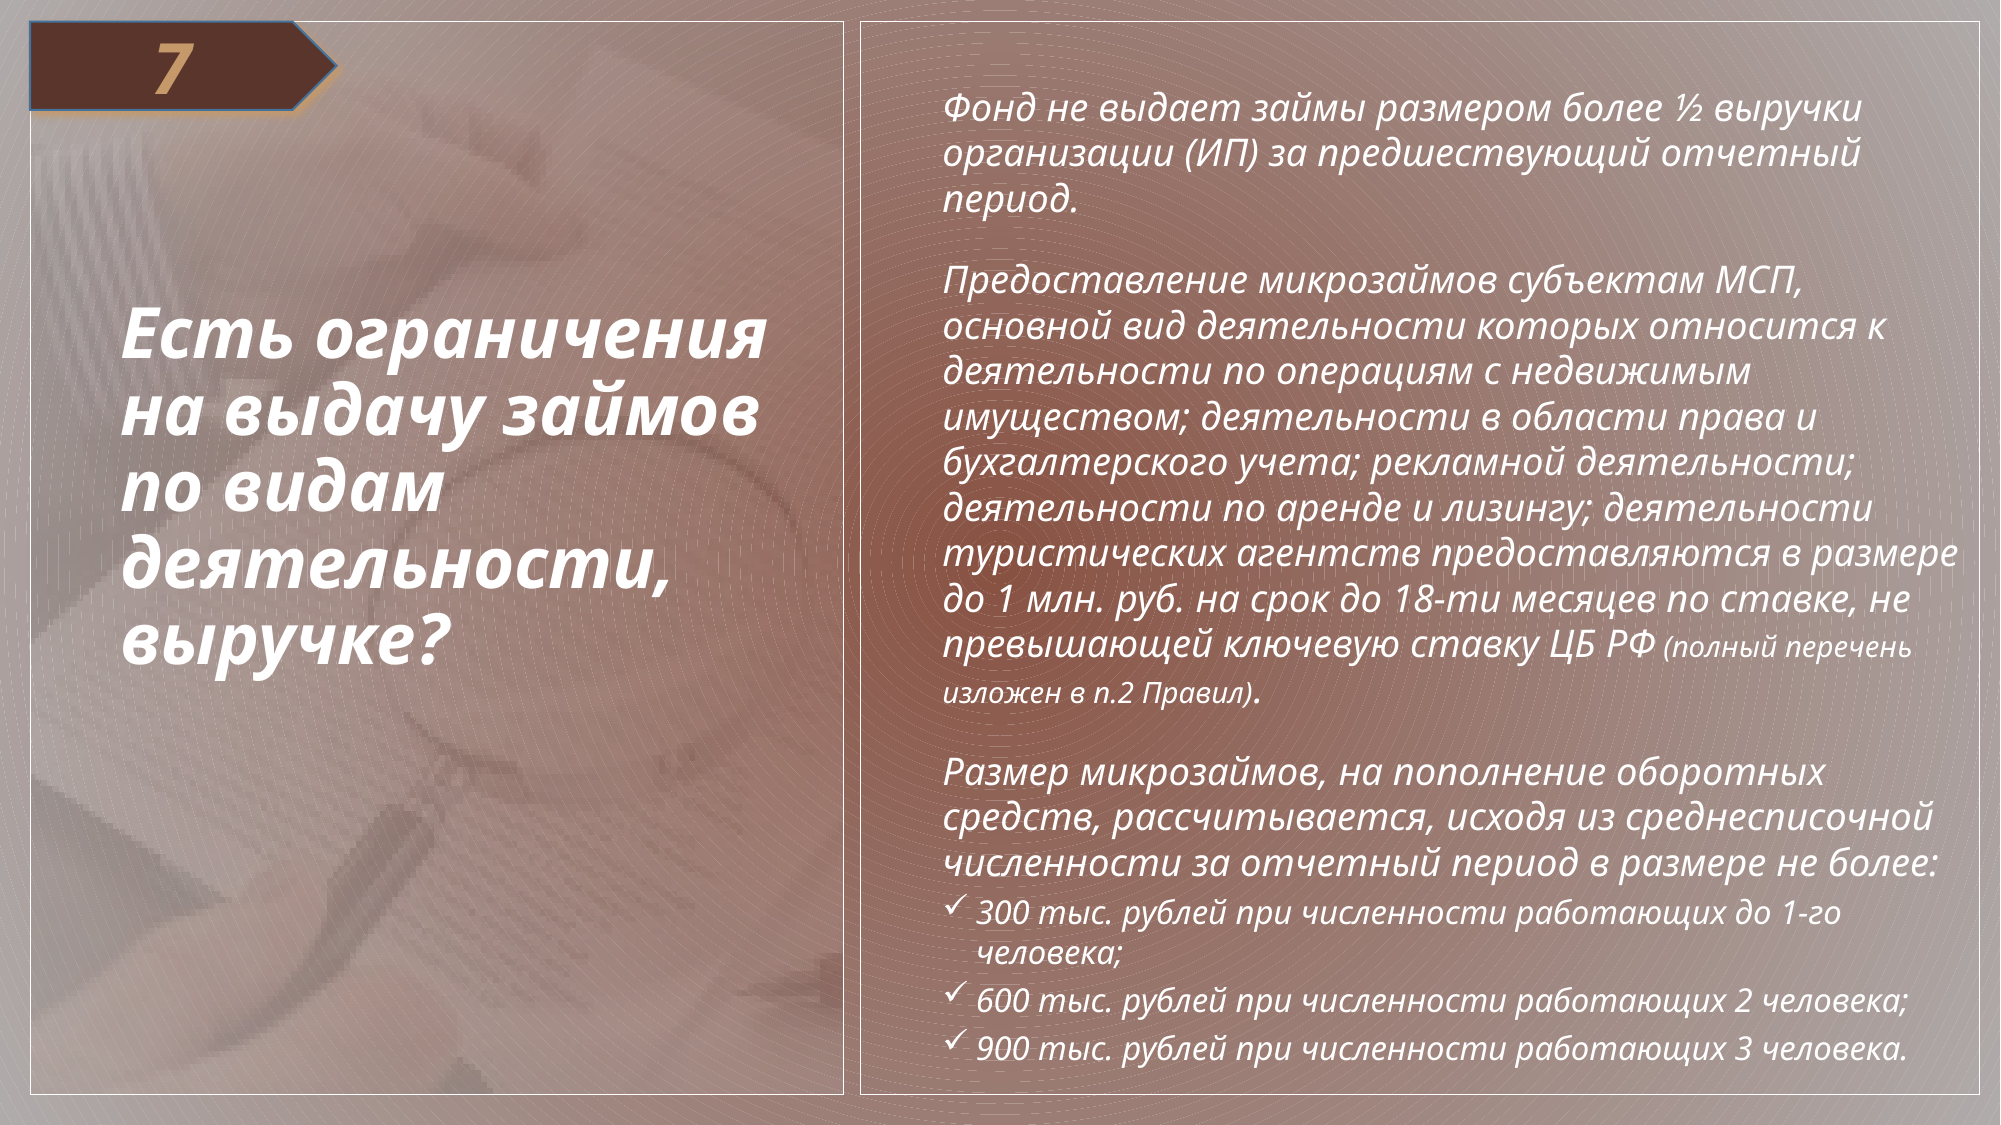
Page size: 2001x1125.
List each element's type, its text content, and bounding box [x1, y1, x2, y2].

list Есть ограничения на выдачу займов по видам деятельности, выручке? [30, 21, 844, 1095]
text_box 7 [28, 20, 339, 111]
list Фонд не выдает займы размером более ½ выручки организации (ИП) за предшествующий отчетный период. Предоставление микрозаймов субъектам МСП, основной вид деятельности которых относится к деятельности по операциям с недвижимым имуществом; деятельности в области права и бухгалтерского учета; рекламной деятельности; деятельности по аренде и лизингу; деятельности туристических агентств предоставляются в размере до 1 млн. руб. на срок до 18-ти месяцев по ставке, не превышающей ключевую ставку ЦБ РФ (полный перечень изложен в п.2 Правил). Размер микрозаймов, на пополнение оборотных средств, рассчитывается, исходя из среднесписочной численности за отчетный период в размере не более: 300 тыс. рублей при численности работающих до 1-го человека; 600 тыс. рублей при численности работающих 2 человека; 900 тыс. рублей при численности работающих 3 человека. [860, 21, 1980, 1095]
